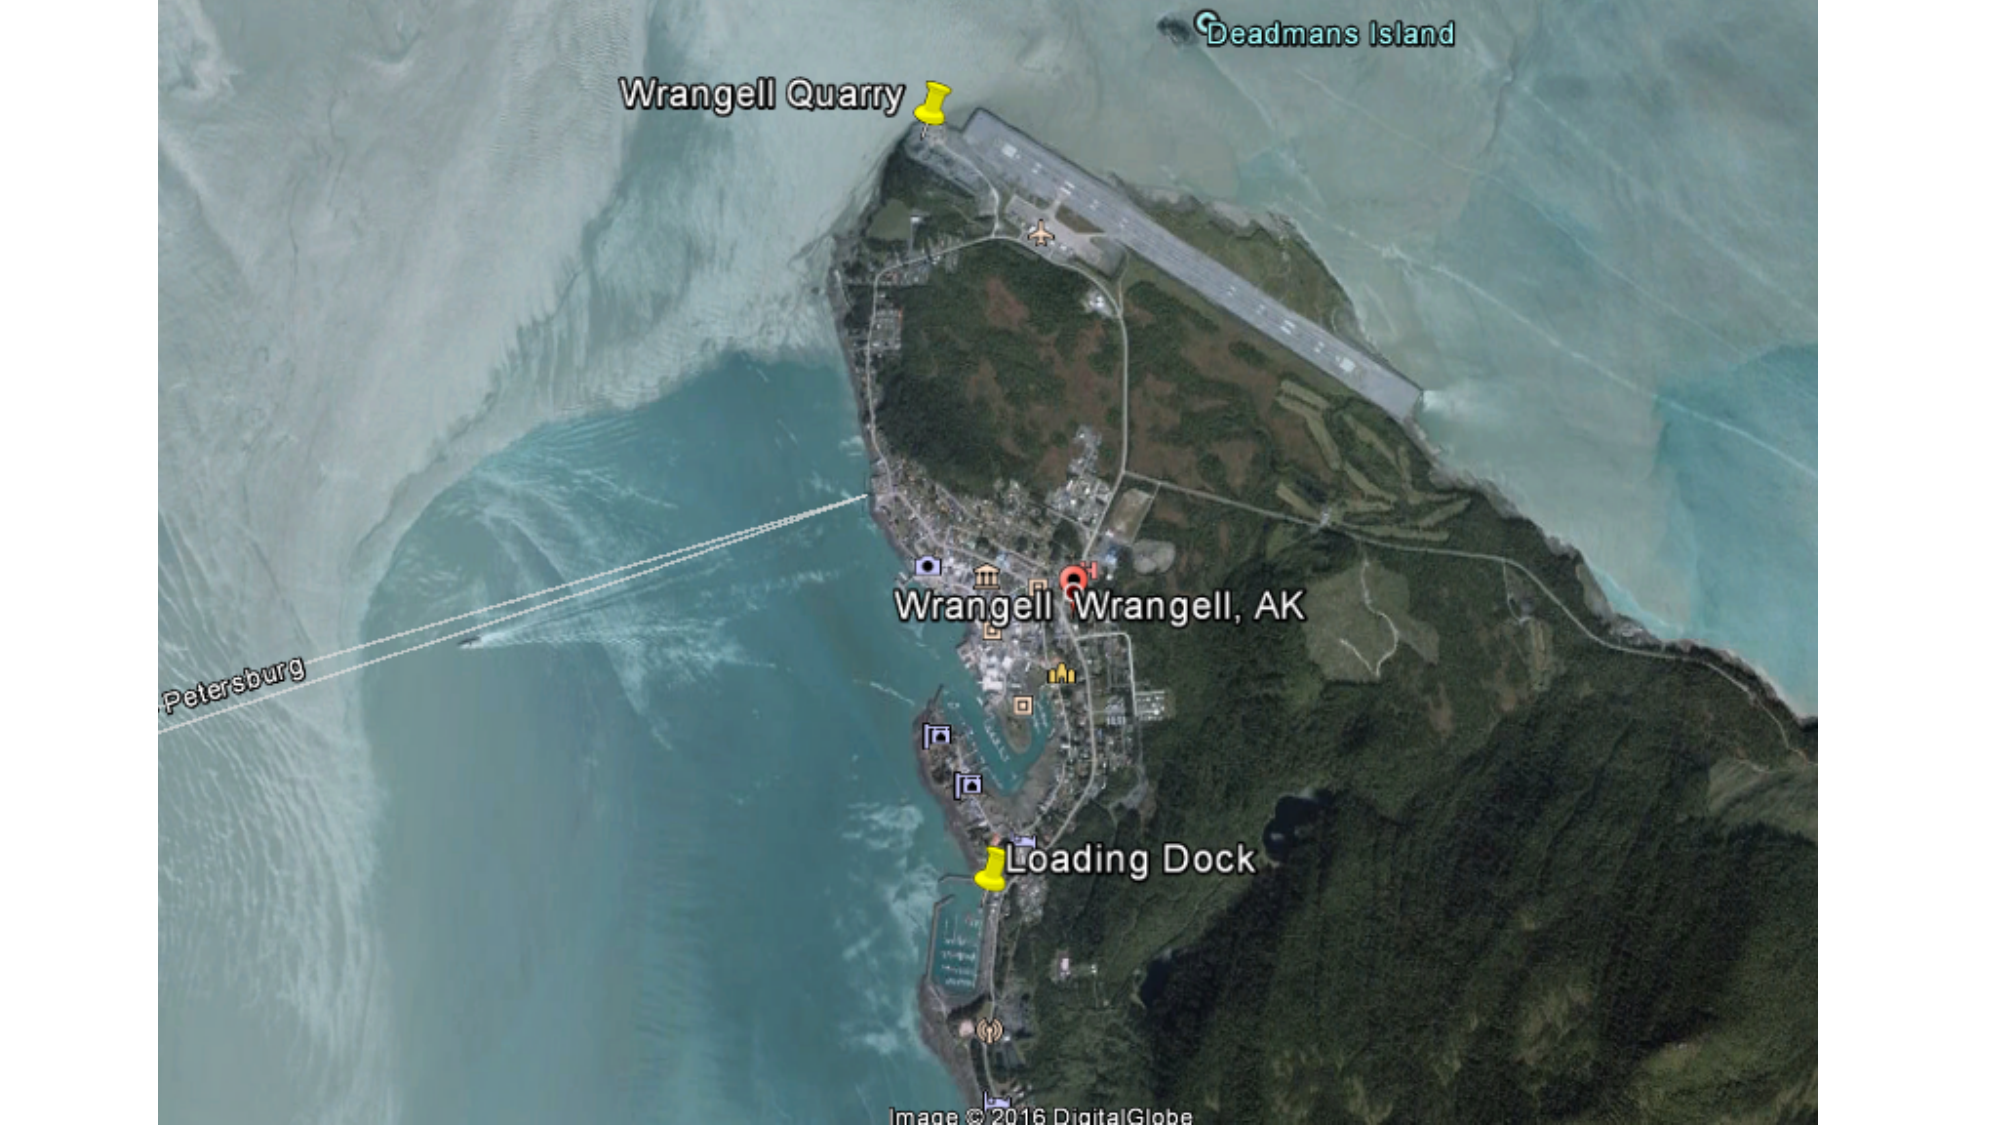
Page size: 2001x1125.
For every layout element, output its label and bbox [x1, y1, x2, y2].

picture [158, 0, 1818, 1125]
